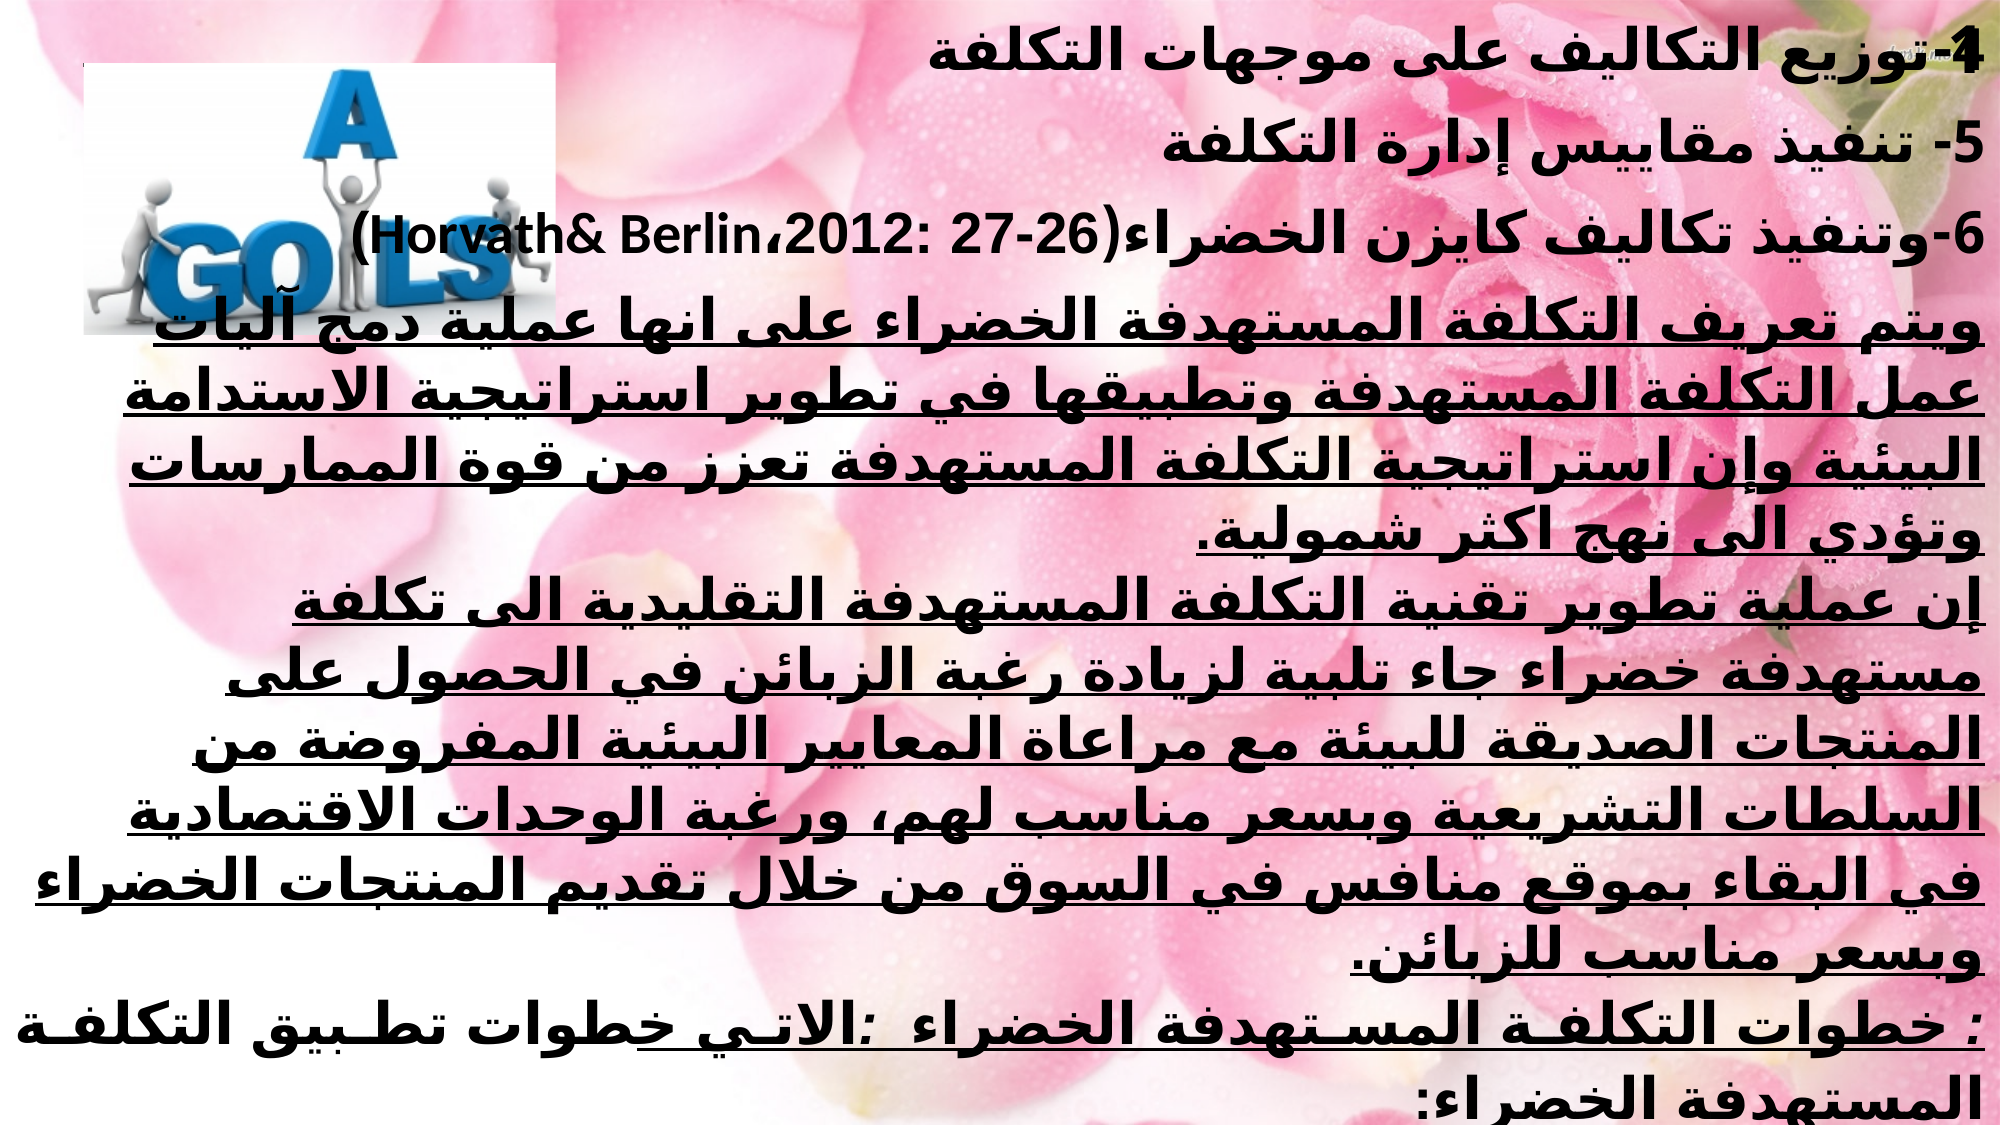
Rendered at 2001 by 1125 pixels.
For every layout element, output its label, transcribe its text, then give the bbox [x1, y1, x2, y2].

text_box 4-توزيع التكاليف على موجهات التكلفة 5- تنفيذ مقاييس إدارة التكلفة 6-وتنفيذ تكاليف كايزن الخضراء(26-27 :2012،Horvath& Berlin) ويتم تعريف التكلفة المستهدفة الخضراء على انها عملية دمج آليات عمل التكلفة المستهدفة وتطبيقها في تطوير استراتيجية الاستدامة البيئية وإن استراتيجية التكلفة المستهدفة تعزز من قوة الممارسات وتؤدي الى نهج اكثر شمولية. إن عملية تطوير تقنية التكلفة المستهدفة التقليدية الى تكلفة مستهدفة خضراء جاء تلبية لزيادة رغبة الزبائن في الحصول على المنتجات الصديقة للبيئة مع مراعاة المعايير البيئية المفروضة من السلطات التشريعية وبسعر مناسب لهم، ورغبة الوحدات الاقتصادية في البقاء بموقع منافس في السوق من خلال تقديم المنتجات الخضراء وبسعر مناسب للزبائن. : خطوات التكلفة المستهدفة الخضراء :الاتي خطوات تطبيق التكلفة المستهدفة الخضراء: الخطوة الاولى: تحديد وتقييم الخصائص والوظائف الخضراء المطلوبة في الخطوة الاولى ينبغي تحديد ملامح المنتج (أو الخدمة) من حيث الجودة والاداء الوظيفي وذلك من وجهة نظر الزبون. ووفقاً لخصائص المنتج، يتم فحص القيمة المدركة من قبل الزبون لكل خاصية. [0, 0, 2000, 1125]
picture [83, 63, 556, 335]
